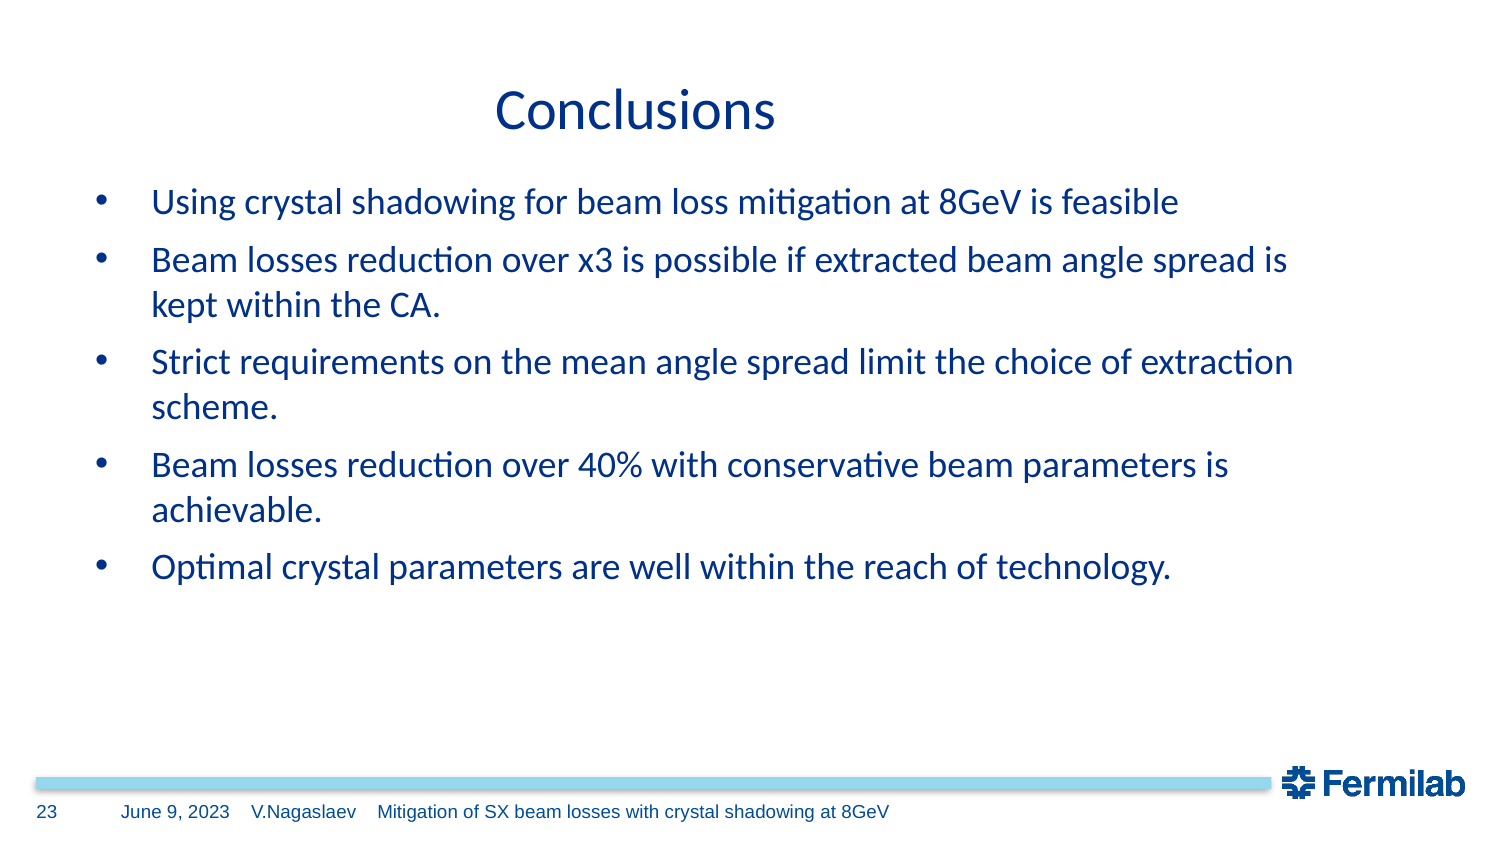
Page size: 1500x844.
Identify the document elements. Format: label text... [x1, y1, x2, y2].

footer V.Nagaslaev Mitigation of SX beam losses with crystal shadowing at 8GeV [251, 800, 1279, 831]
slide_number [120, 800, 232, 830]
picture [1282, 766, 1465, 799]
slide_number 23 [36, 800, 105, 830]
text_box Using crystal shadowing for beam loss mitigation at 8GeV is feasible Beam losses reduction over x3 is possible if extracted beam angle spread is kept within the CA. Strict requirements on the mean angle spread limit the choice of extraction scheme. Beam losses reduction over 40% with conservative beam parameters is achievable. Optimal crystal parameters are well within the reach of technology. [80, 169, 1376, 595]
text_box Conclusions [480, 64, 791, 149]
